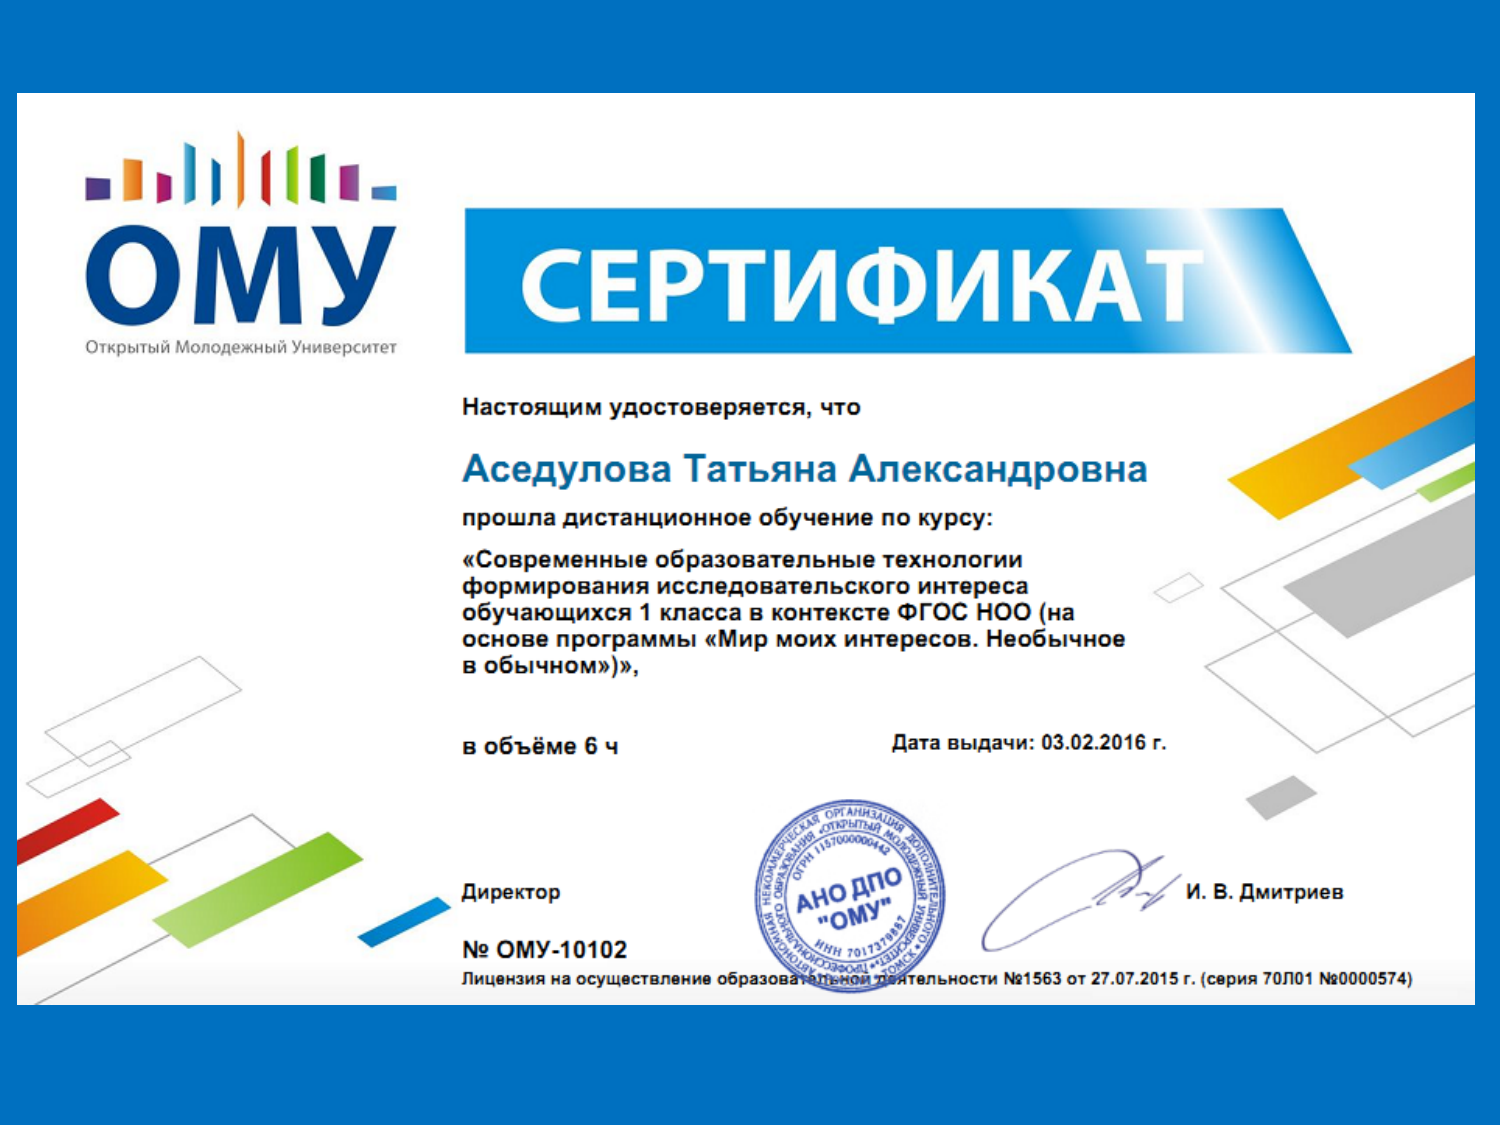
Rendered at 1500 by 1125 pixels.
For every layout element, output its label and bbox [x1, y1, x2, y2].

list [17, 93, 1475, 1006]
